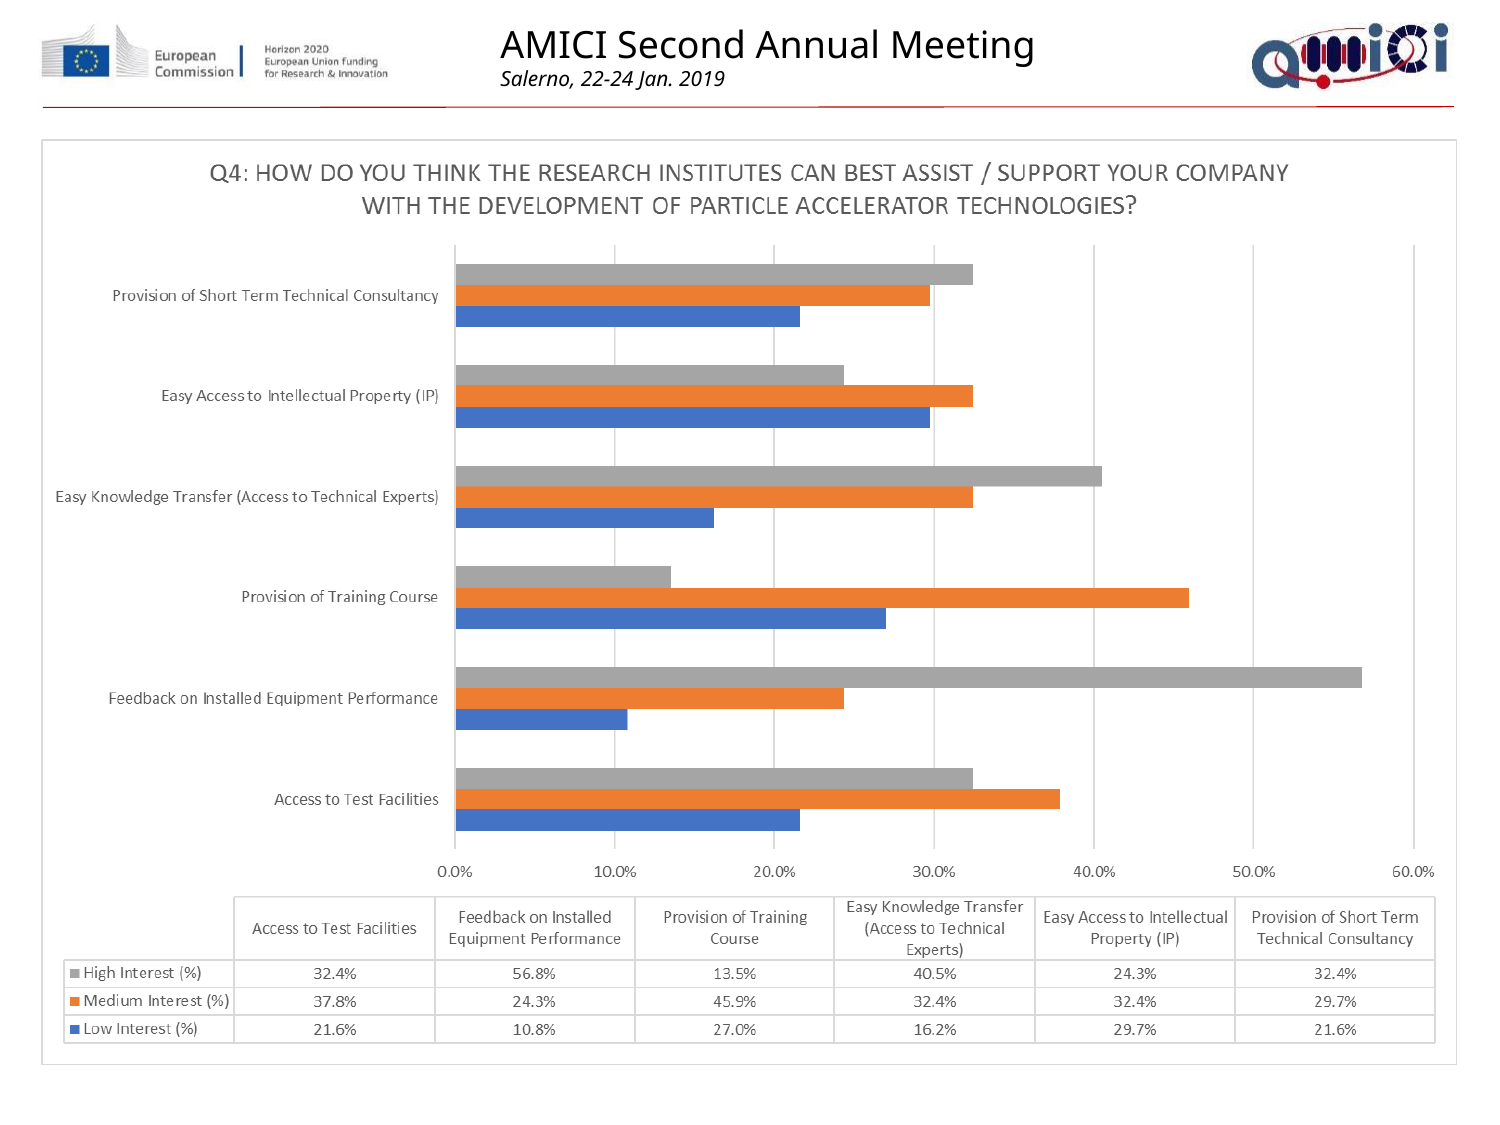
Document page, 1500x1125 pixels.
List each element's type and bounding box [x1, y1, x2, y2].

picture [41, 139, 1457, 1065]
text_box [31, 13, 1454, 108]
